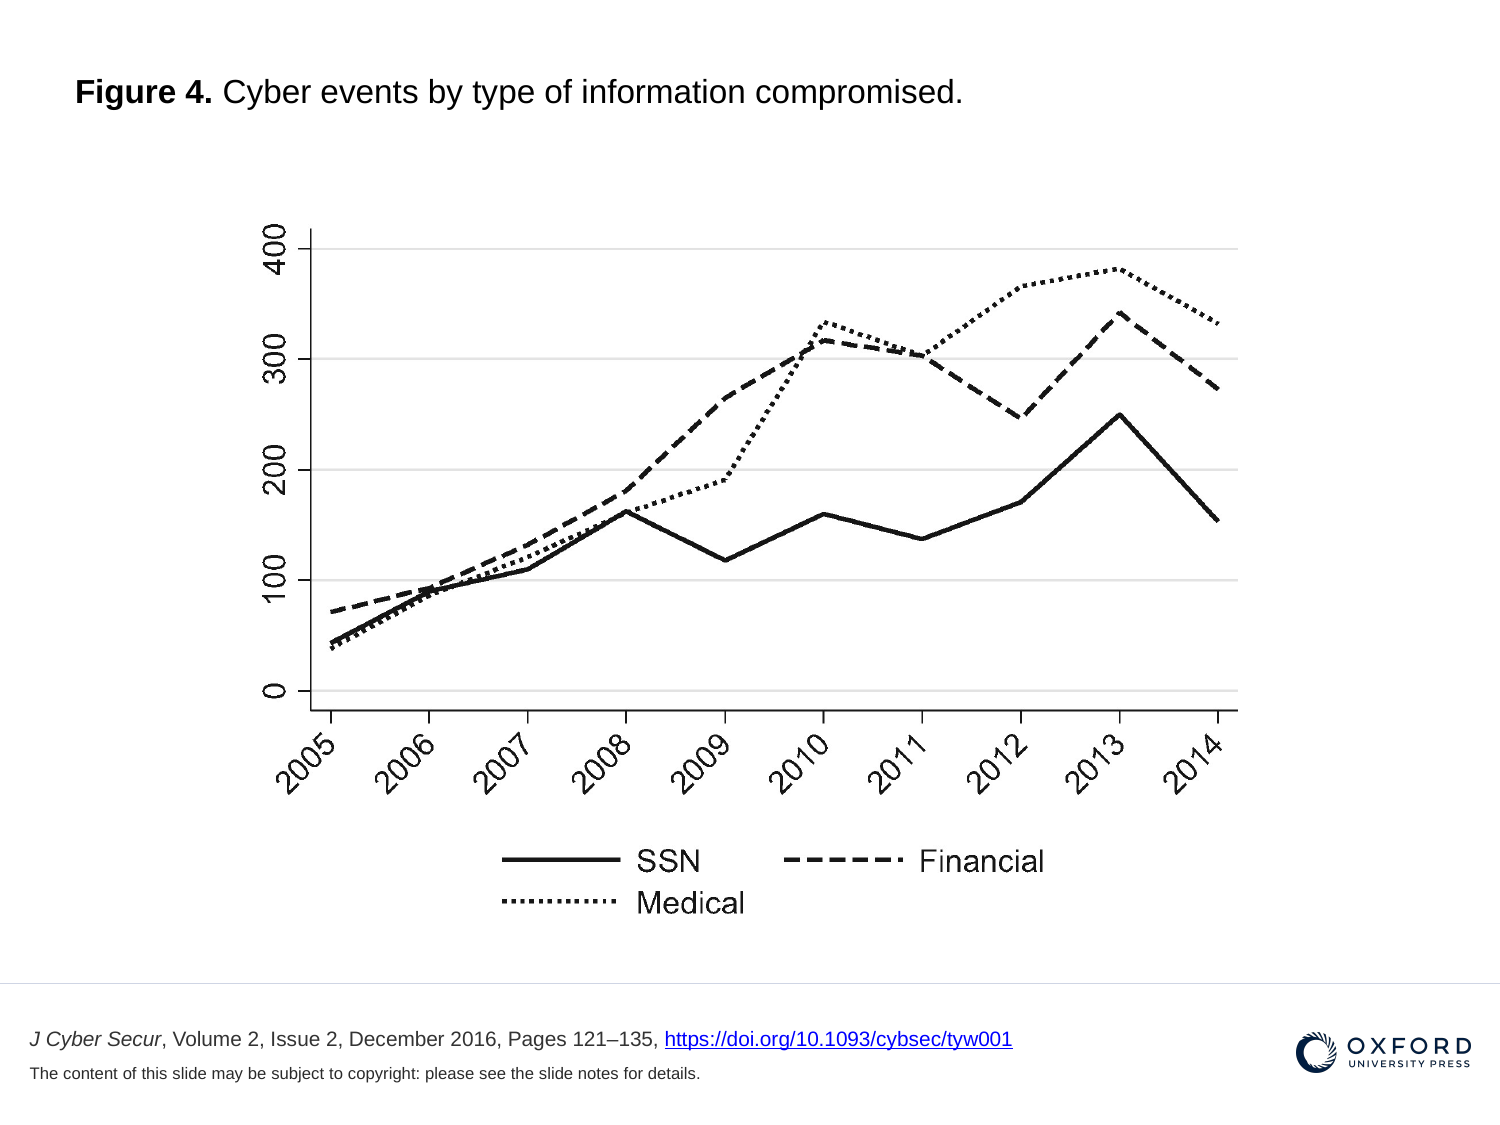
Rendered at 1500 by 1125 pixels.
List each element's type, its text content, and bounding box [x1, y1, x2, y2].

title Figure 4. Cyber events by type of information compromised. [75, 69, 1078, 171]
footer J Cyber Secur, Volume 2, Issue 2, December 2016, Pages 121–135, https://doi.org/10.1093/cybsec/tyw001 The content of this slide may be subject to copyright: please see the slide notes for details. [0, 983, 1260, 1125]
picture [1296, 1032, 1471, 1073]
picture [262, 224, 1238, 914]
